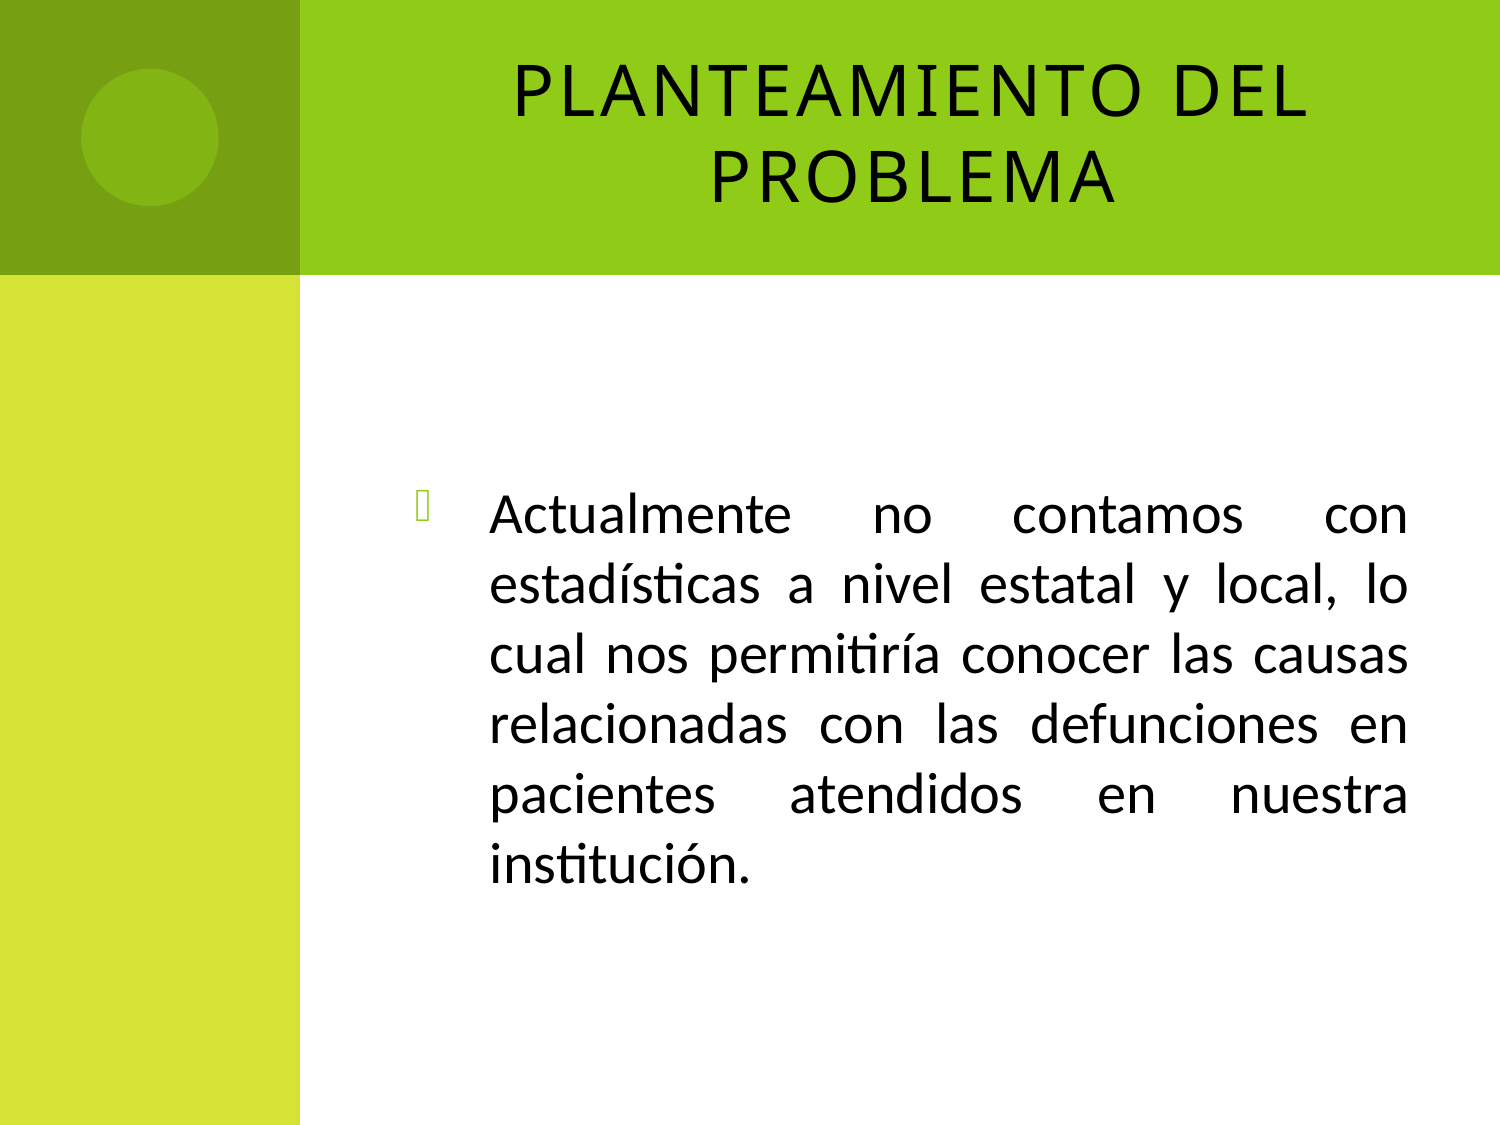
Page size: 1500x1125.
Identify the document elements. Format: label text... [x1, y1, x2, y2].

list Actualmente no contamos con estadísticas a nivel estatal y local, lo cual nos permitiría conocer las causas relacionadas con las defunciones en pacientes atendidos en nuestra institución. [399, 375, 1425, 1005]
title Planteamiento del Problema [399, 37, 1425, 225]
